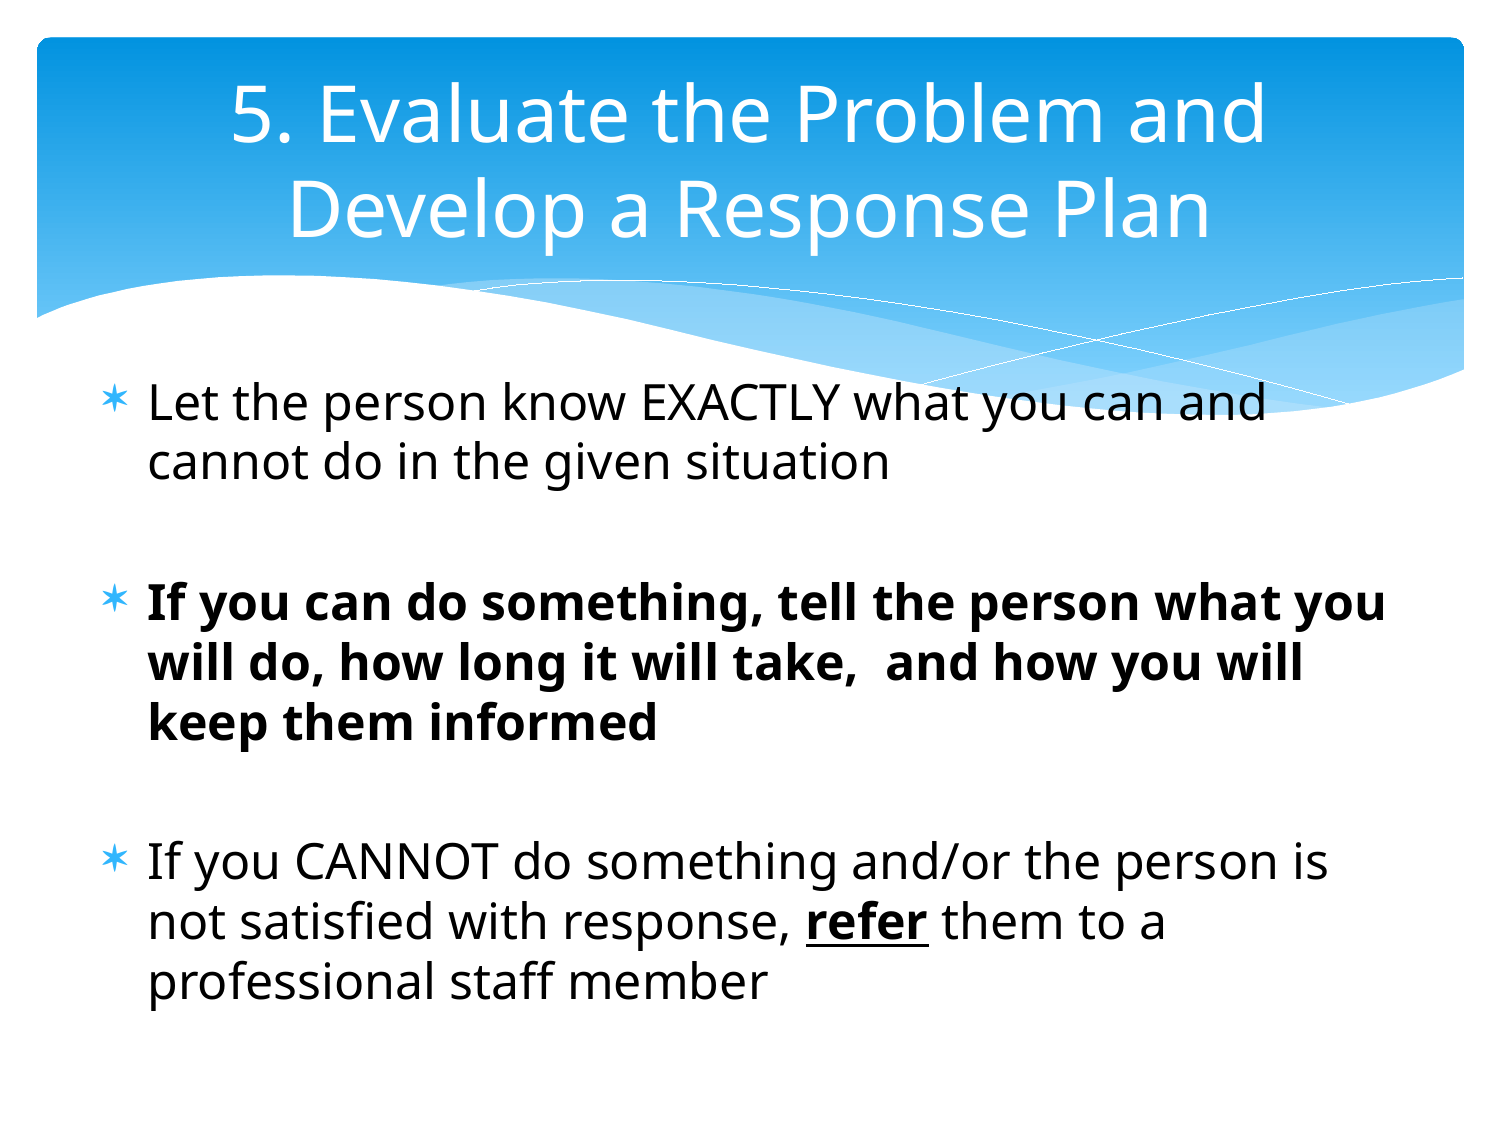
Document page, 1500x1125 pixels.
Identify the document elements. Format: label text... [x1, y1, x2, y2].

list Let the person know EXACTLY what you can and cannot do in the given situation If you can do something, tell the person what you will do, how long it will take, and how you will keep them informed If you CANNOT do something and/or the person is not satisfied with response, refer them to a professional staff member [87, 362, 1425, 1055]
title 5. Evaluate the Problem and Develop a Response Plan [75, 55, 1425, 261]
